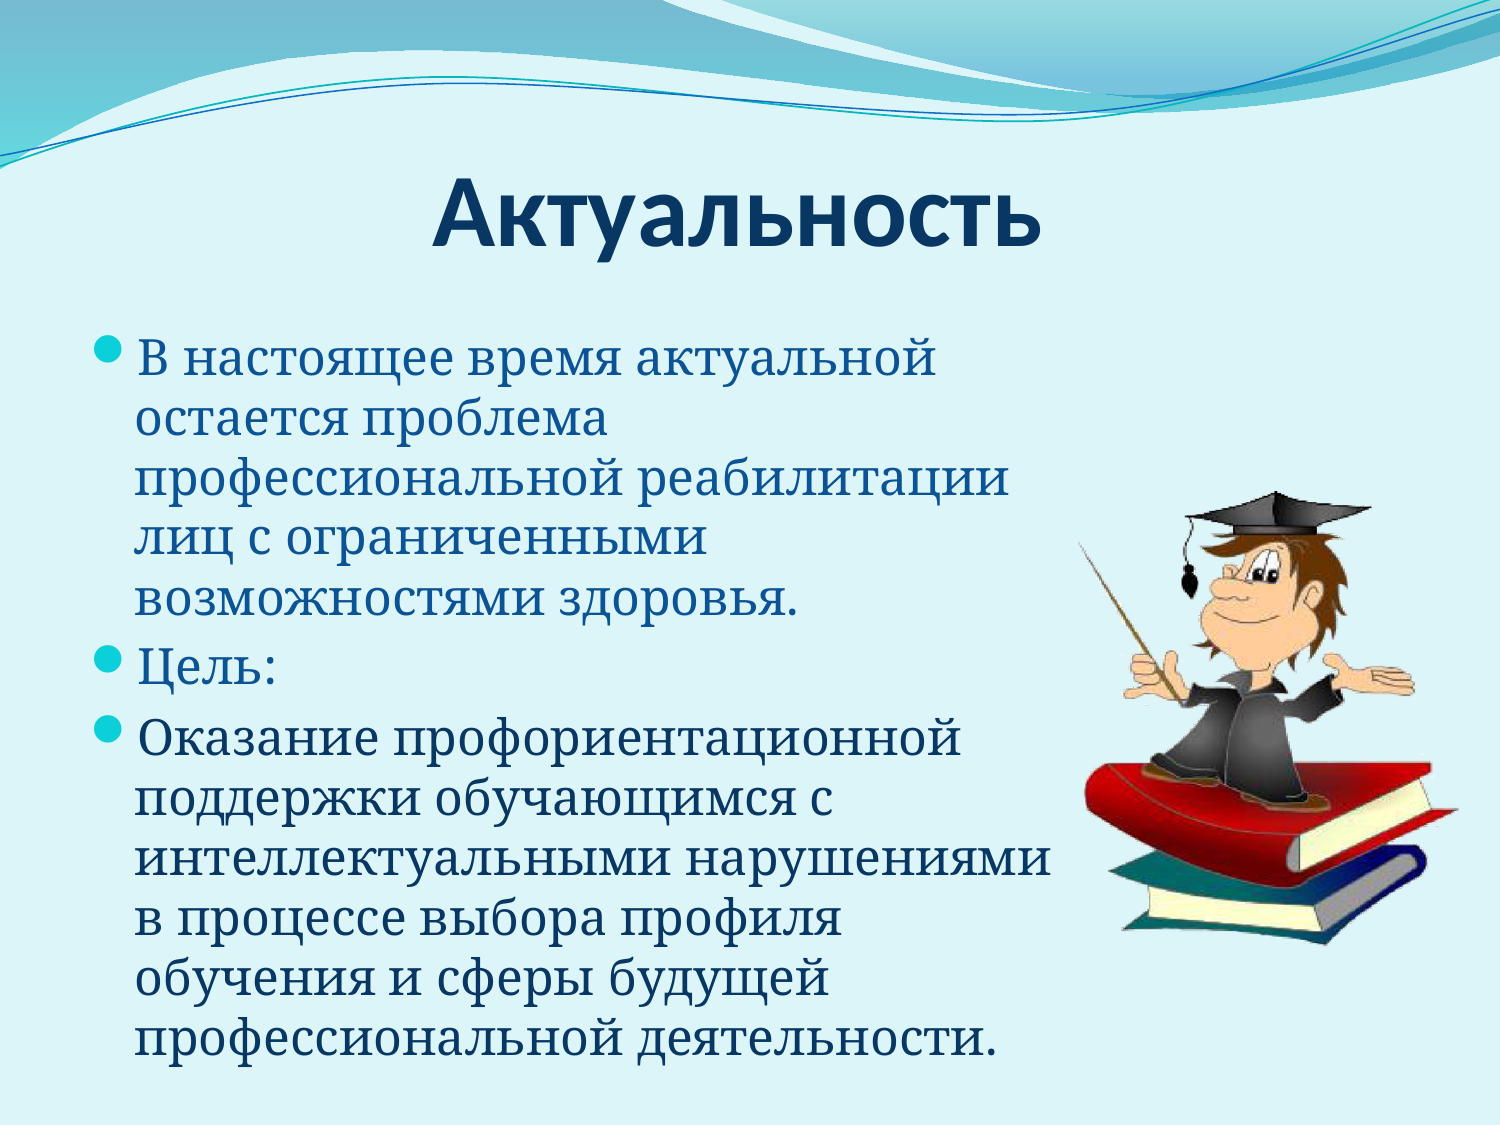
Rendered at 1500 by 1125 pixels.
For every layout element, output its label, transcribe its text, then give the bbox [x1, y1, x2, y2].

title Актуальность [74, 115, 1426, 268]
picture [1078, 491, 1459, 947]
list В настоящее время актуальной остается проблема профессиональной реабилитации лиц с ограниченными возможностями здоровья. Цель: Оказание профориентационной поддержки обучающимся с интеллектуальными нарушениями в процессе выбора профиля обучения и сферы будущей профессиональной деятельности. [74, 317, 1070, 941]
